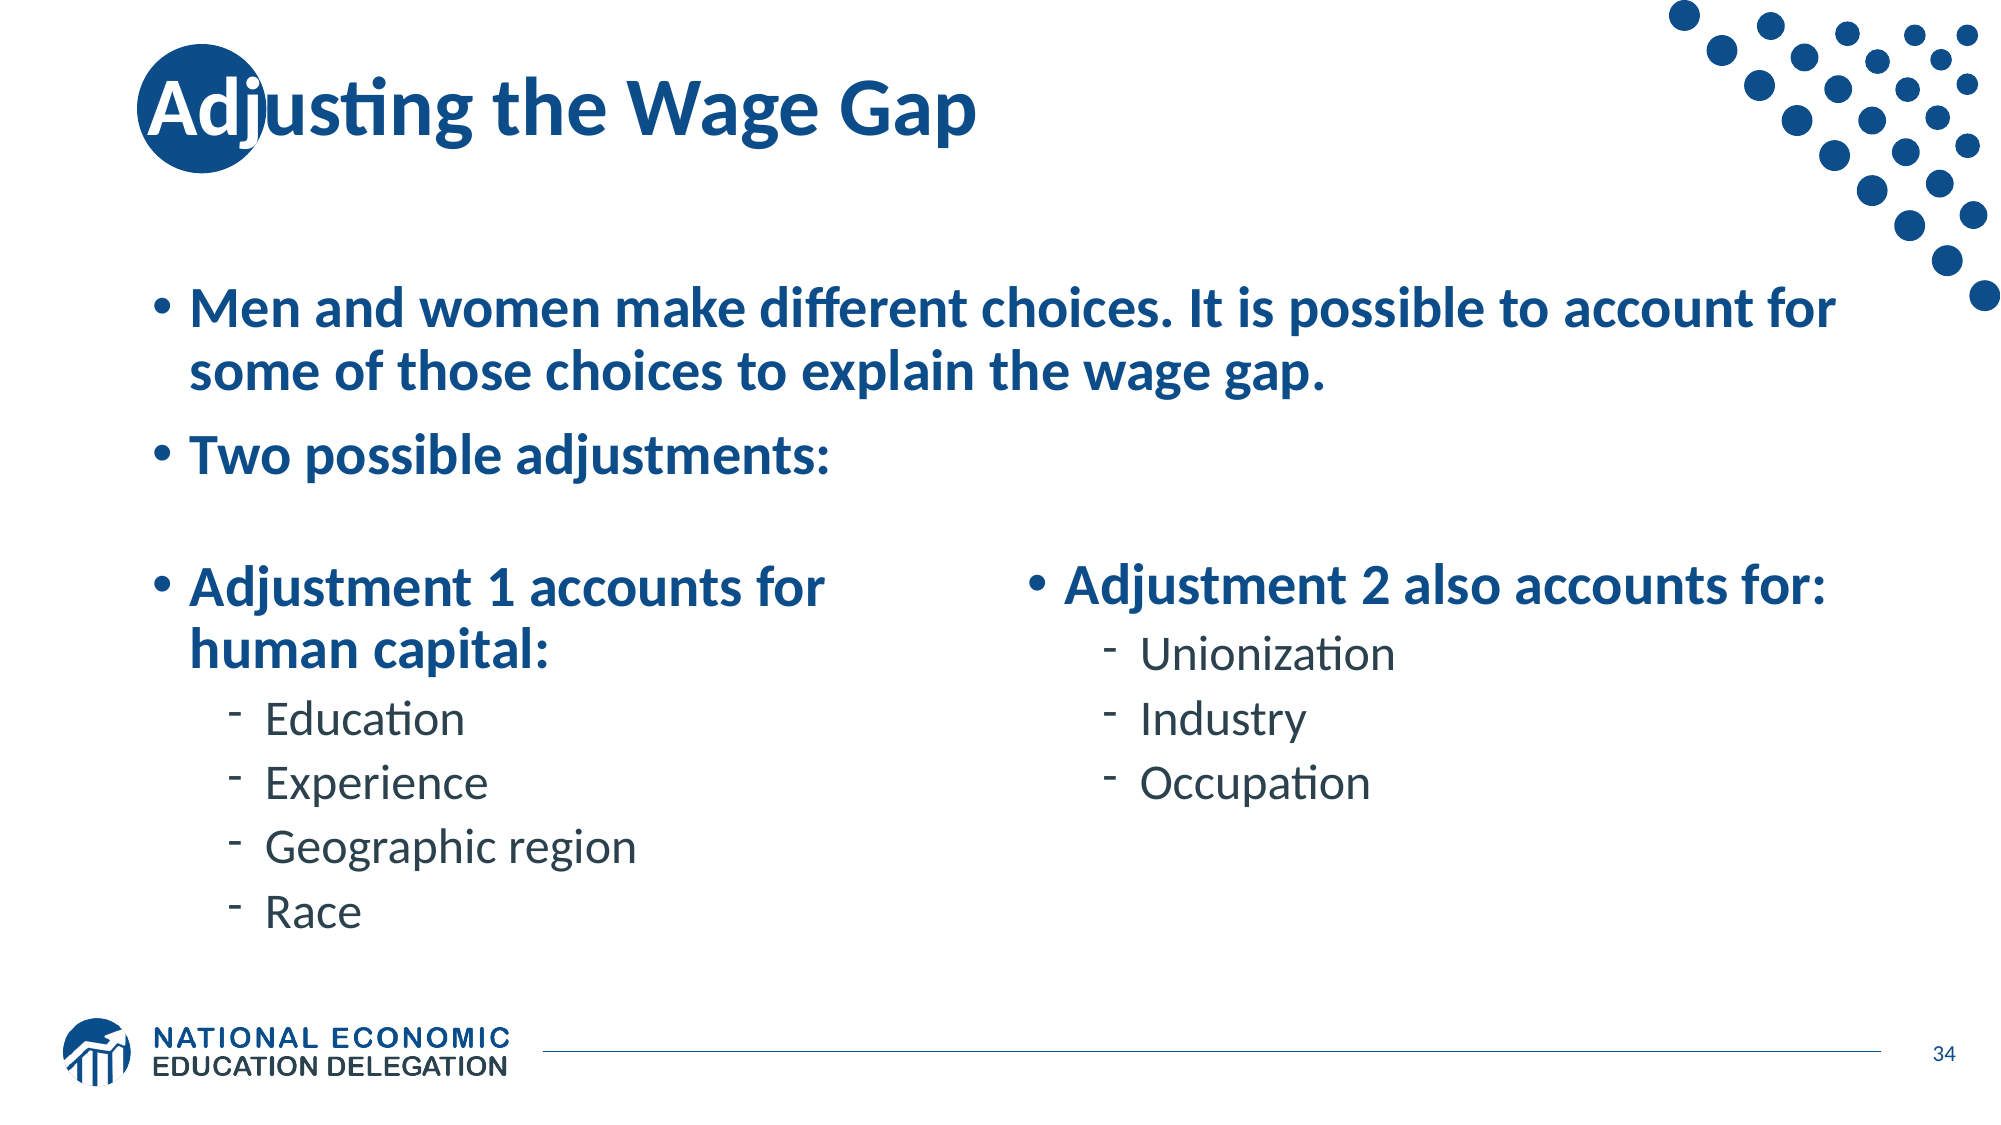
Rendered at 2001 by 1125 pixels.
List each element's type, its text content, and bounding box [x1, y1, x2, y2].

text_box Adjustment 2 also accounts for: Unionization Industry Occupation [1012, 547, 1863, 948]
picture [55, 1013, 520, 1091]
slide_number 34 [1521, 1022, 1972, 1082]
list Men and women make different choices. It is possible to account for some of those choices to explain the wage gap. Two possible adjustments: [137, 257, 1863, 507]
text_box Adjustment 1 accounts for human capital: Education Experience Geographic region Race [137, 547, 988, 948]
title Adjusting the Wage Gap [132, 0, 1858, 218]
